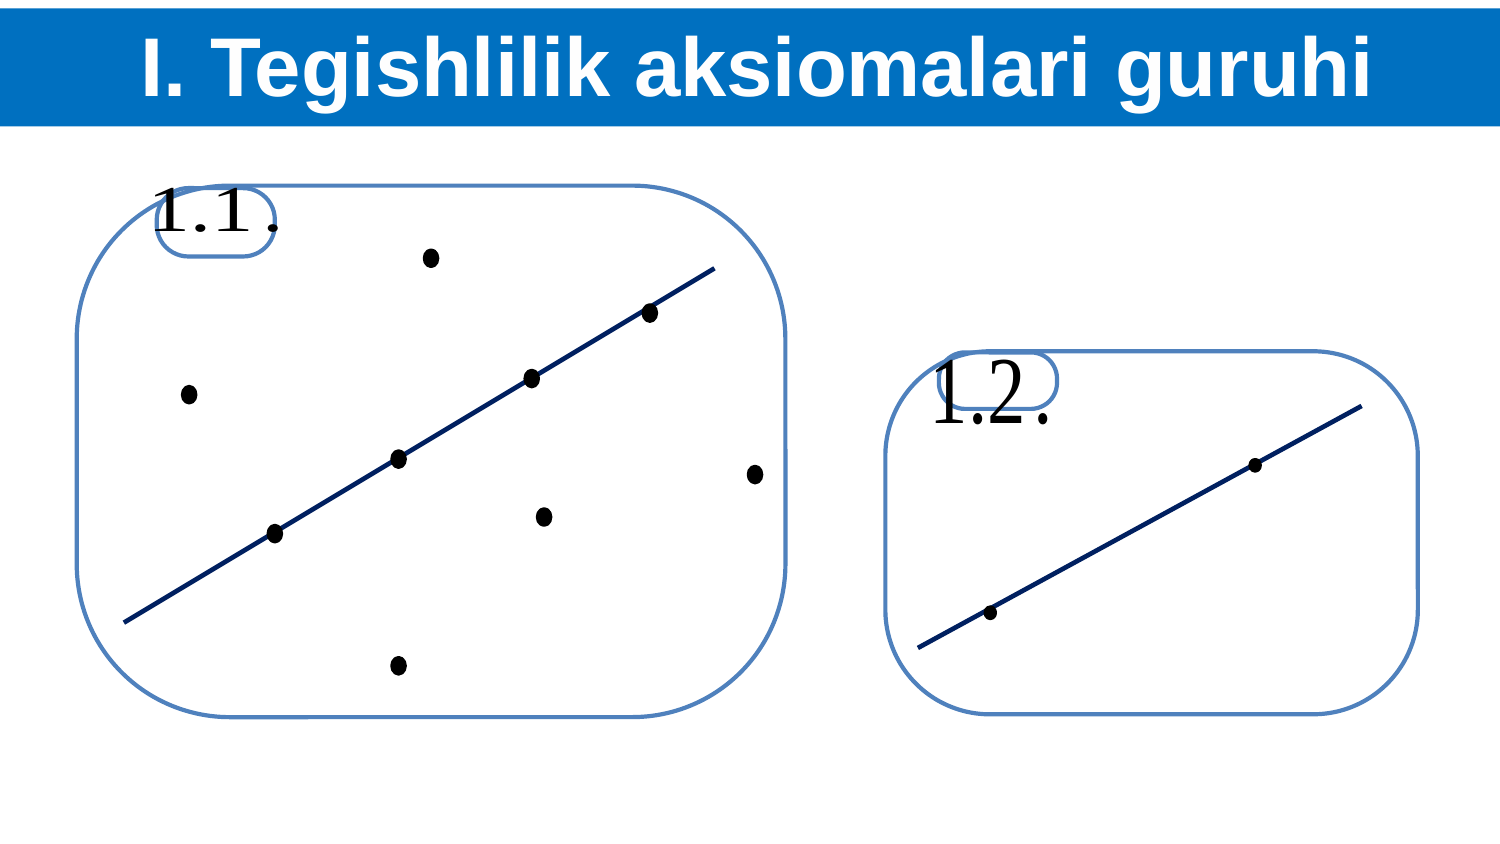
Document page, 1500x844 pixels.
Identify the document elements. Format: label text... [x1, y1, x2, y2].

text_box [883, 349, 1420, 717]
text_box [746, 464, 764, 485]
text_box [123, 268, 715, 623]
text_box [936, 368, 946, 404]
text_box [154, 194, 166, 229]
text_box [917, 405, 1362, 649]
text_box [74, 183, 788, 720]
text_box [155, 185, 277, 259]
text_box [422, 248, 440, 266]
text_box [0, 8, 1500, 127]
text_box I. Tegishlilik aksiomalari guruhi [56, 8, 1460, 113]
text_box [938, 350, 1060, 404]
text_box [390, 656, 407, 676]
